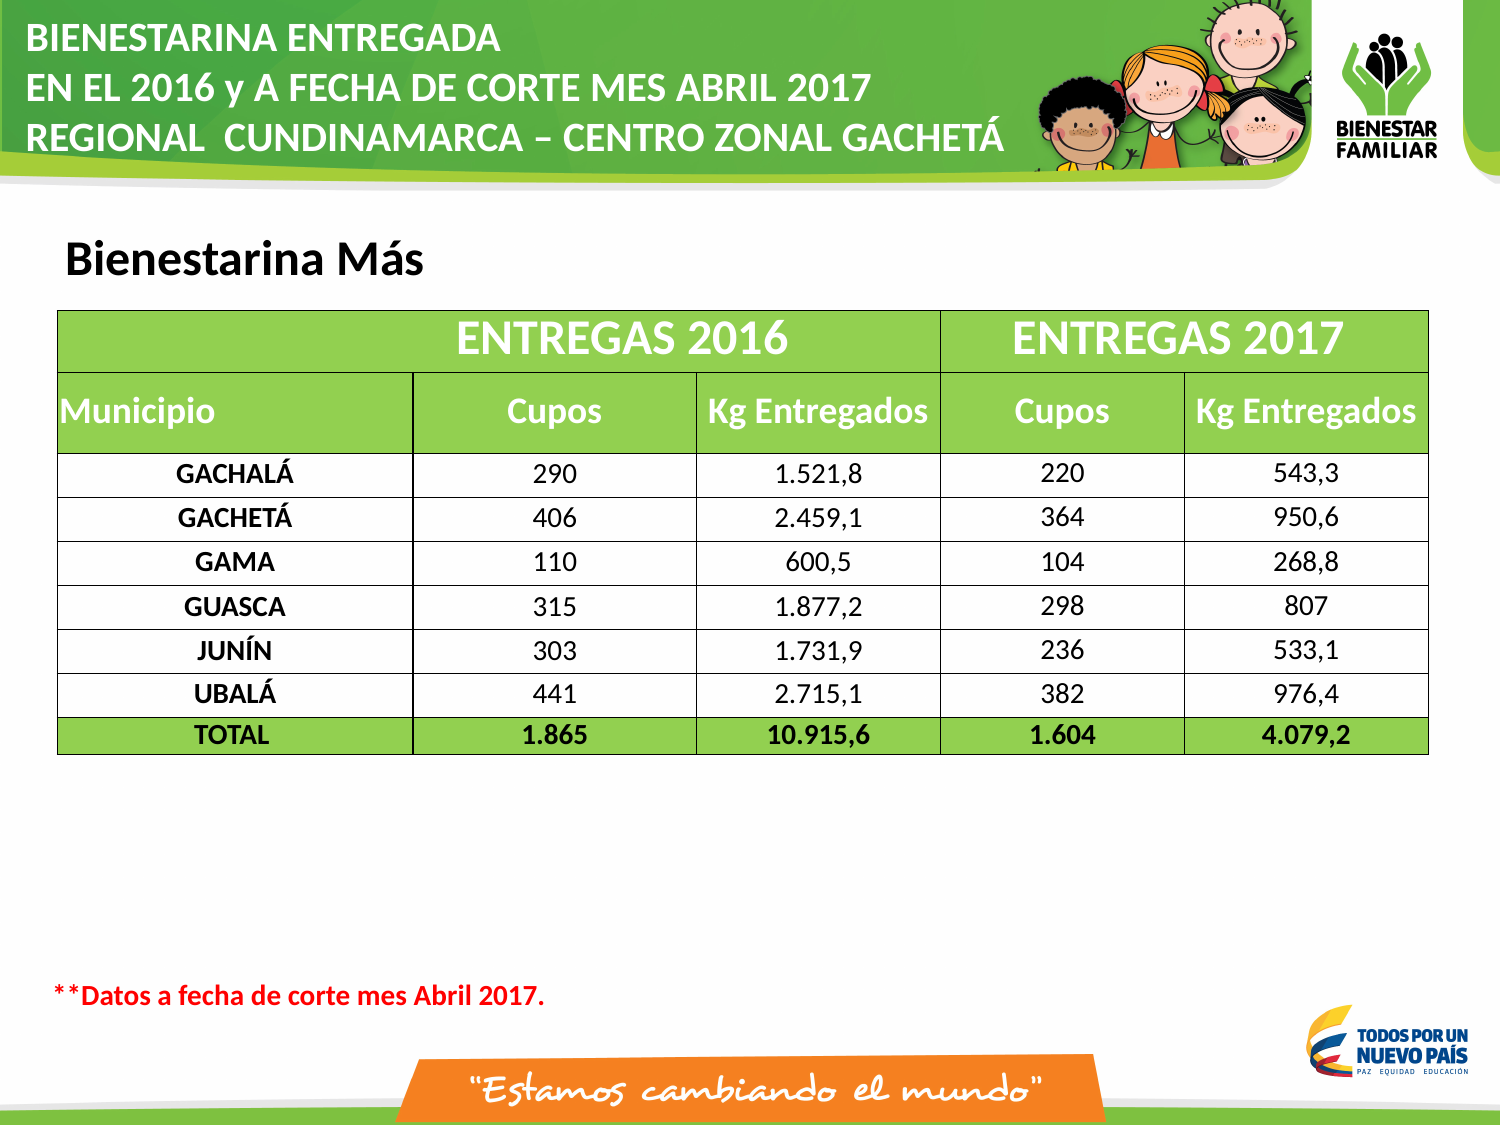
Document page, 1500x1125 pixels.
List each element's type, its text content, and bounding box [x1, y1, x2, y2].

table_cell 2.715,1 [697, 674, 940, 717]
table_cell Municipio [58, 373, 412, 453]
table_cell 950,6 [1185, 498, 1428, 541]
table_header ENTREGAS 2016 [58, 311, 940, 372]
table_cell Cupos [414, 373, 696, 453]
table_cell 382 [941, 674, 1184, 717]
table_cell Kg Entregados [1185, 373, 1428, 453]
table_cell 364 [941, 498, 1184, 541]
table_cell 543,3 [1185, 454, 1428, 497]
table_cell 976,4 [1185, 674, 1428, 717]
table_cell 303 [414, 630, 696, 673]
table_cell 110 [414, 542, 696, 585]
table_cell 1.877,2 [697, 586, 940, 629]
table_cell 4.079,2 [1185, 718, 1428, 754]
table_cell JUNÍN [58, 630, 412, 673]
table_cell 268,8 [1185, 542, 1428, 585]
table_cell 600,5 [697, 542, 940, 585]
table_cell 10.915,6 [697, 718, 940, 754]
table_cell 290 [414, 454, 696, 497]
table_cell 1.521,8 [697, 454, 940, 497]
text_box Bienestarina Más [50, 218, 441, 294]
table_cell Kg Entregados [697, 373, 940, 453]
table_cell 104 [941, 542, 1184, 585]
table_cell GACHETÁ [58, 498, 412, 541]
table_cell 533,1 [1185, 630, 1428, 673]
table_cell 220 [941, 454, 1184, 497]
table_cell GAMA [58, 542, 412, 585]
table_cell GUASCA [58, 586, 412, 629]
table_cell 315 [414, 586, 696, 629]
table_cell GACHALÁ [58, 454, 412, 497]
table_cell 406 [414, 498, 696, 541]
table_header ENTREGAS 2017 [941, 311, 1428, 372]
table_cell 441 [414, 674, 696, 717]
table_cell TOTAL [58, 718, 412, 754]
text_box BIENESTARINA ENTREGADA EN EL 2016 y A FECHA DE CORTE MES ABRIL 2017 REGIONAL CUNDINAMARCA – CENTRO ZONAL GACHETÁ [10, 2, 1452, 168]
table_cell 1.865 [414, 718, 696, 754]
text_box **Datos a fecha de corte mes Abril 2017. [37, 969, 561, 1019]
table_cell 2.459,1 [697, 498, 940, 541]
table_cell UBALÁ [58, 674, 412, 717]
table_cell 807 [1185, 586, 1428, 629]
picture [0, 0, 1500, 1125]
table_cell 298 [941, 586, 1184, 629]
table_cell Cupos [941, 373, 1184, 453]
table_cell 1.604 [941, 718, 1184, 754]
table_cell 1.731,9 [697, 630, 940, 673]
table_cell 236 [941, 630, 1184, 673]
